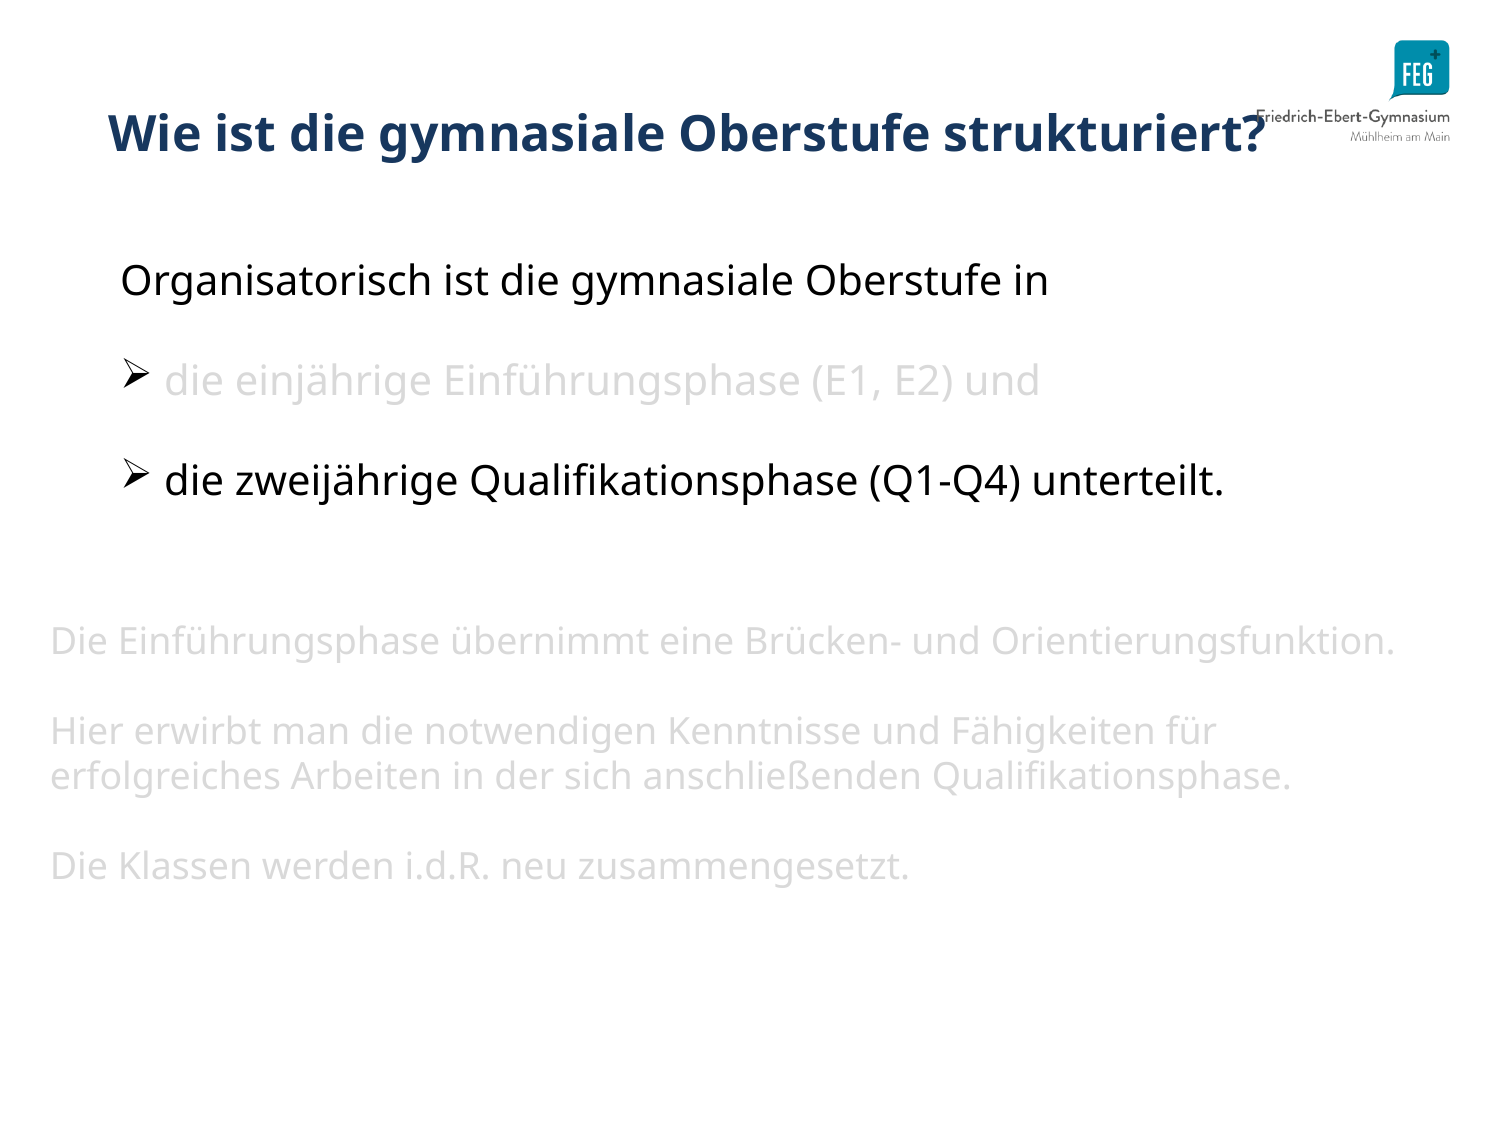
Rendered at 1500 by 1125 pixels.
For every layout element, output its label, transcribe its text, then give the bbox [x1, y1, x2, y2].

text_box Die Einführungsphase übernimmt eine Brücken- und Orientierungsfunktion. Hier erwirbt man die notwendigen Kenntnisse und Fähigkeiten für erfolgreiches Arbeiten in der sich anschließenden Qualifikationsphase. Die Klassen werden i.d.R. neu zusammengesetzt. [35, 609, 1435, 985]
text_box Wie ist die gymnasiale Oberstufe strukturiert? [93, 93, 1218, 169]
picture [1222, 21, 1483, 165]
text_box Organisatorisch ist die gymnasiale Oberstufe in die einjährige Einführungsphase (E1, E2) und die zweijährige Qualifikationsphase (Q1-Q4) unterteilt. [105, 246, 1441, 511]
